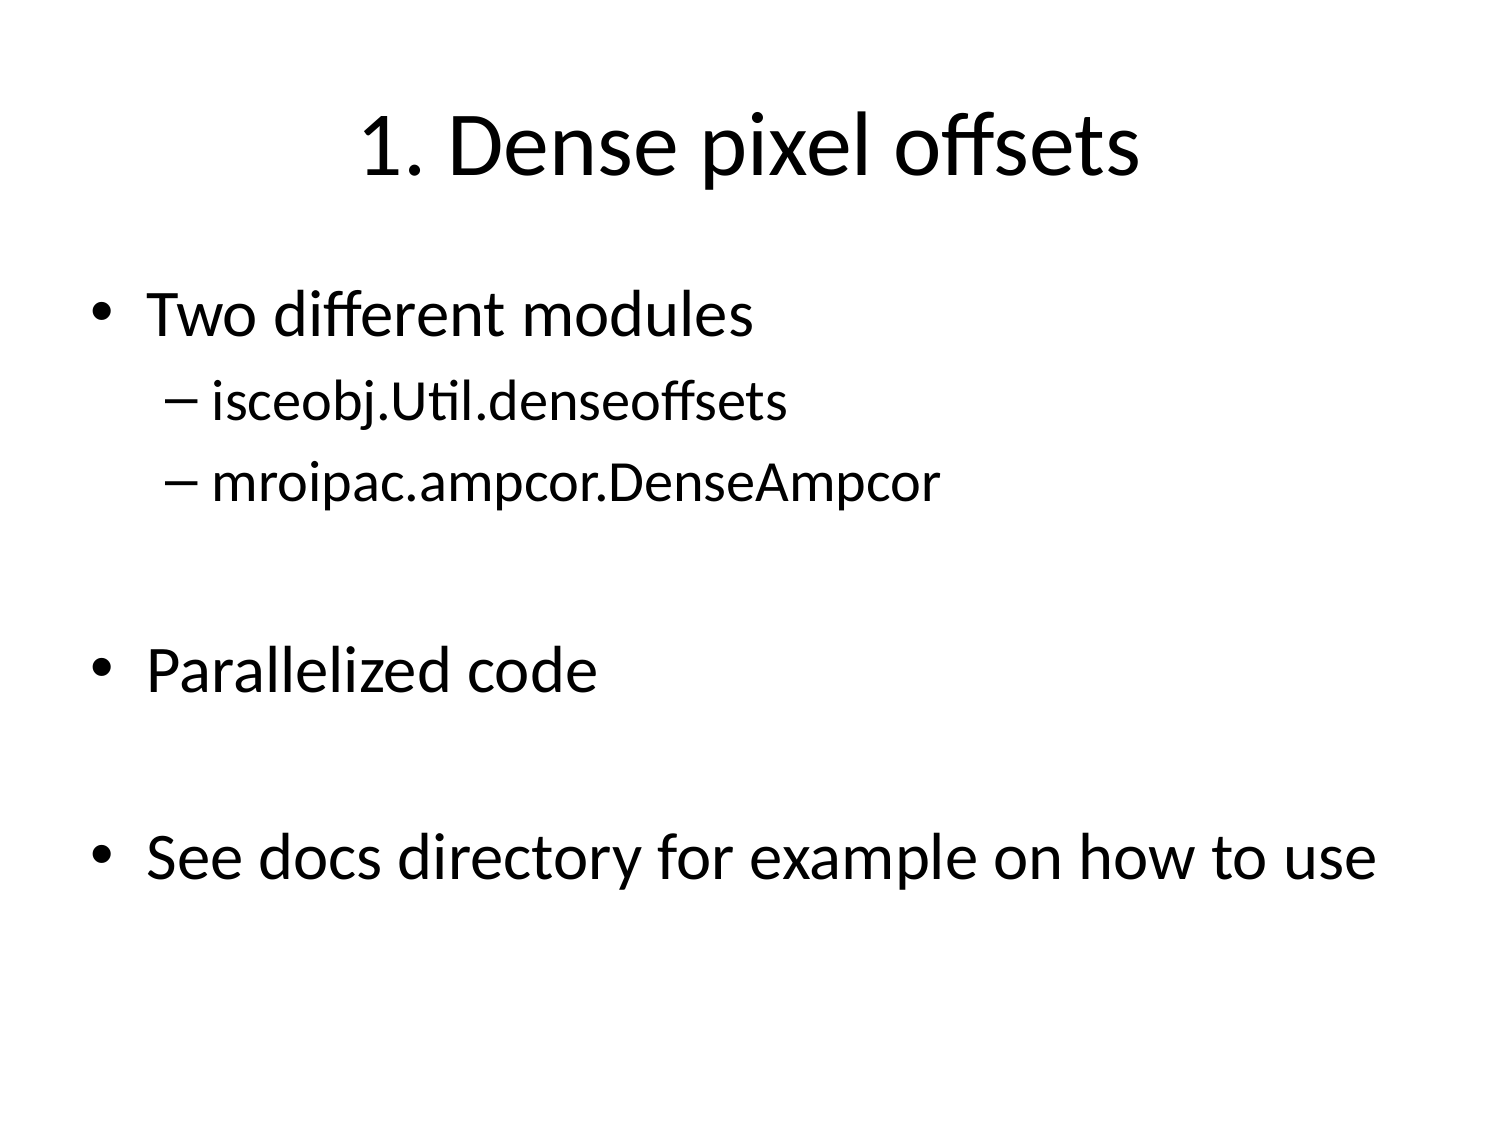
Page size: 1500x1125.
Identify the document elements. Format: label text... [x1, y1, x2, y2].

title 1. Dense pixel offsets [75, 45, 1425, 233]
list Two different modules isceobj.Util.denseoffsets mroipac.ampcor.DenseAmpcor Parallelized code See docs directory for example on how to use [75, 262, 1425, 1005]
